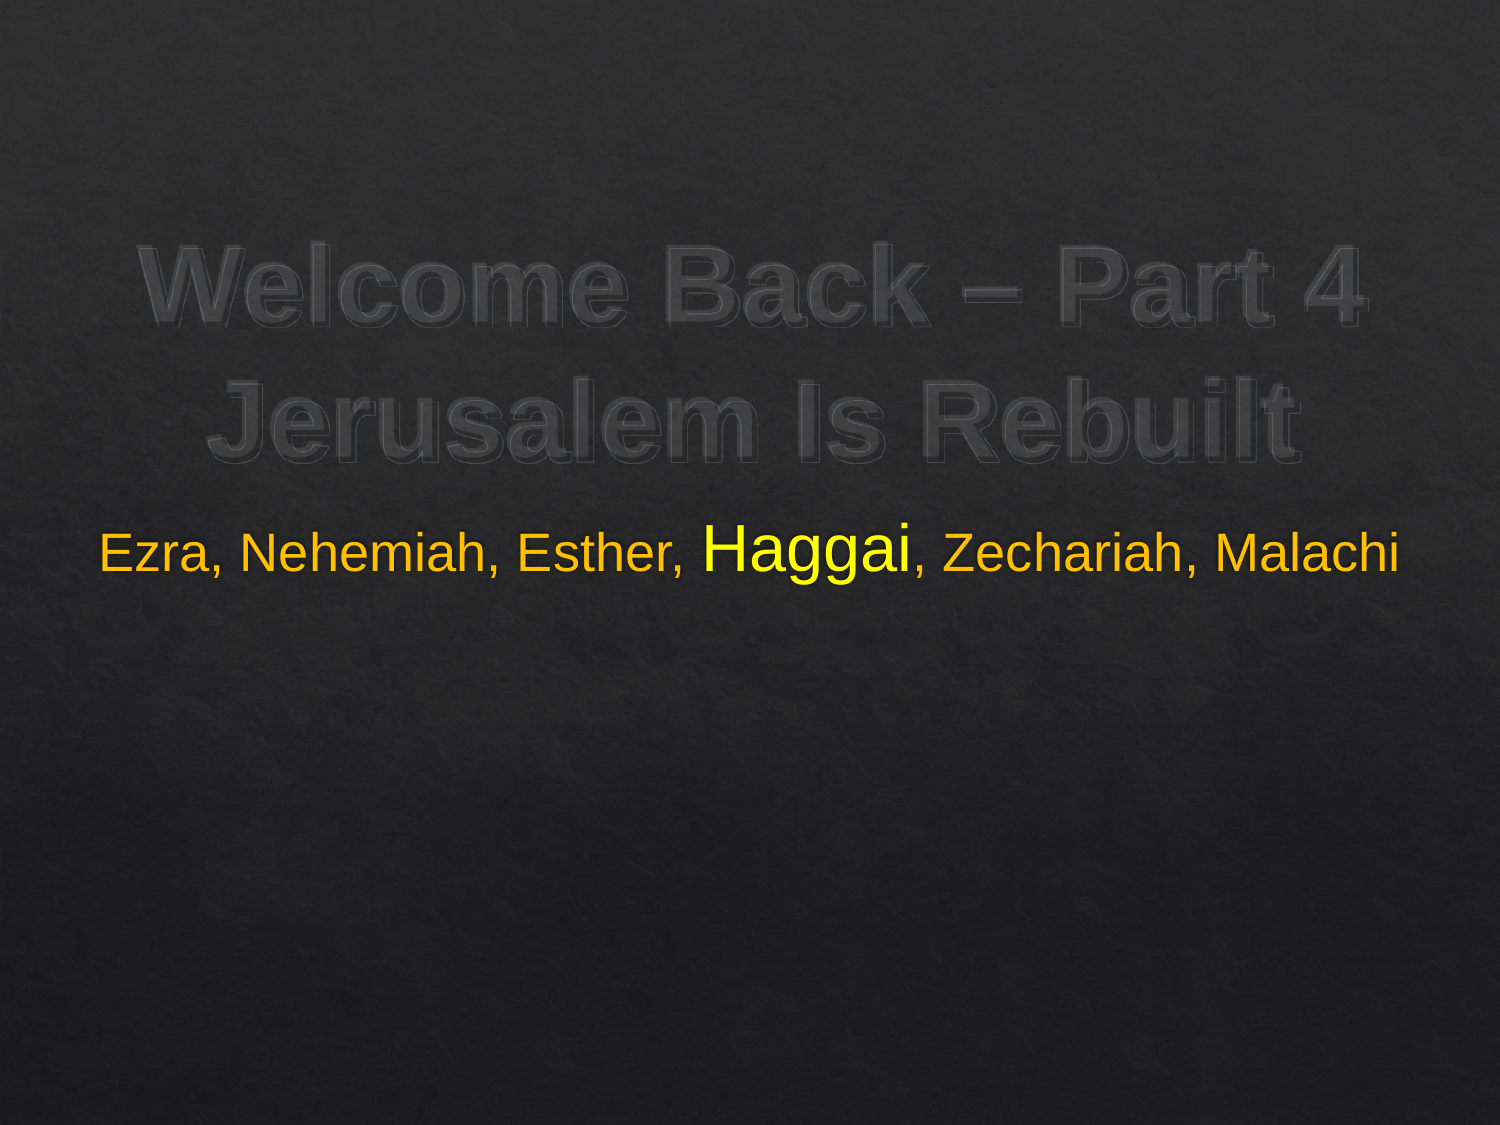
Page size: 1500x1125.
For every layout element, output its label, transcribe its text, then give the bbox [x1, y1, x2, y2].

subtitle Ezra, Nehemiah, Esther, Haggai, Zechariah, Malachi [62, 512, 1438, 1125]
title Welcome Back – Part 4 Jerusalem Is Rebuilt [62, 201, 1438, 487]
